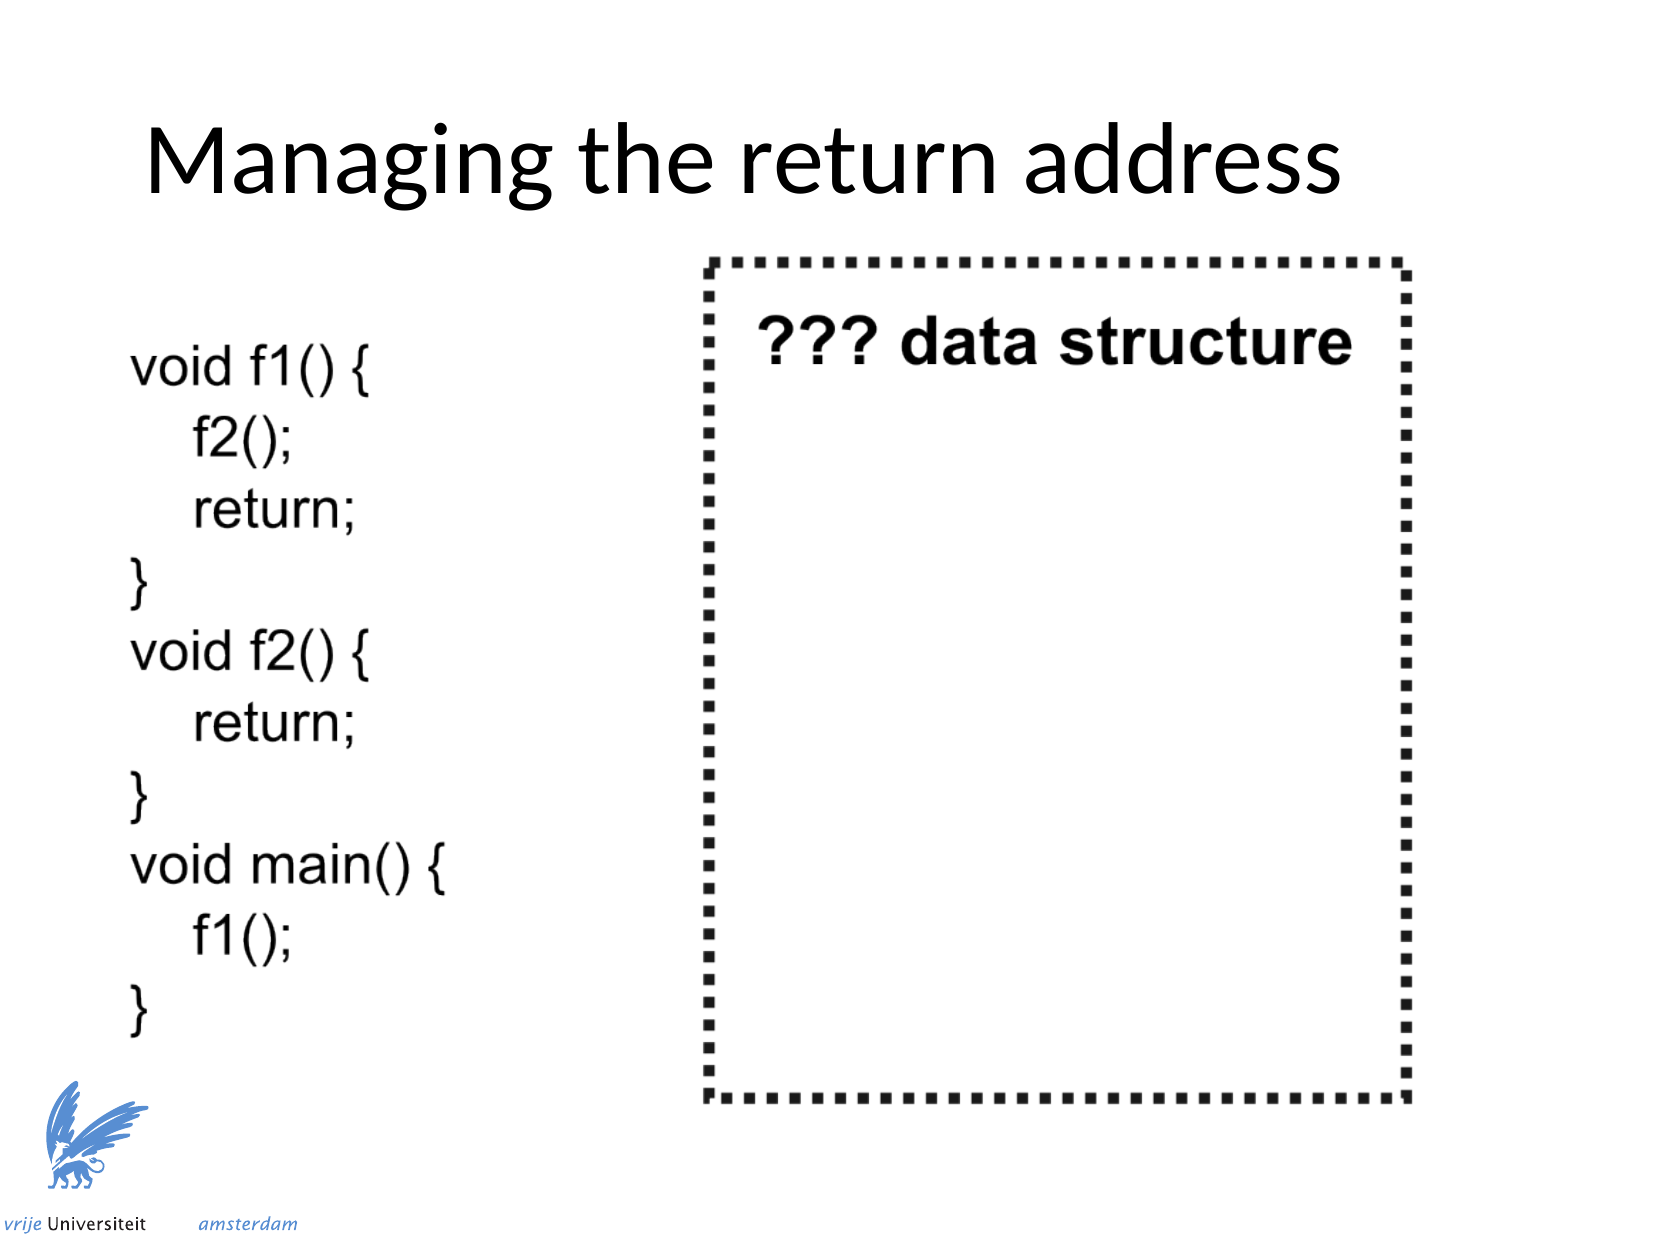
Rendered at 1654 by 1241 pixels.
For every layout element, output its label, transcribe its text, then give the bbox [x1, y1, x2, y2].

title Managing the return address [0, 41, 1489, 151]
picture [1, 150, 1499, 1210]
